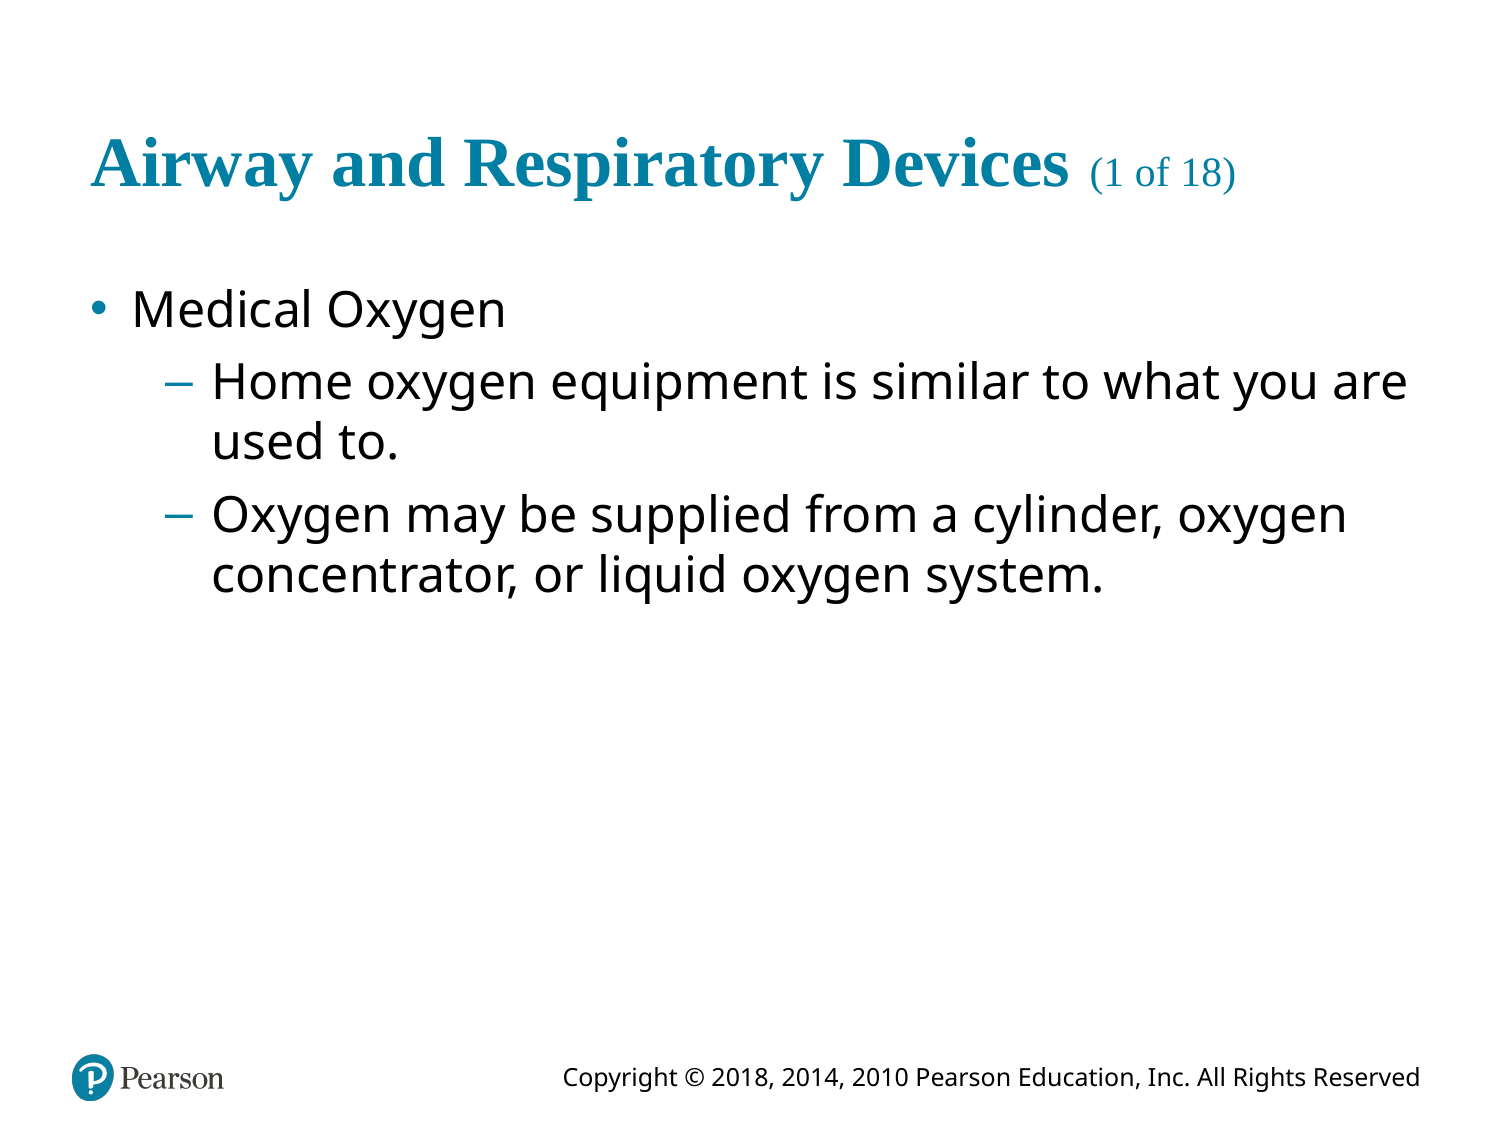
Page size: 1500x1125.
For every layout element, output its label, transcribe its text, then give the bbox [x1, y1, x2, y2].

list Medical Oxygen Home oxygen equipment is similar to what you are used to. Oxygen may be supplied from a cylinder, oxygen concentrator, or liquid oxygen system. [75, 262, 1425, 621]
picture [72, 1054, 88, 1070]
picture [98, 1054, 224, 1101]
title Airway and Respiratory Devices (1 of 18) [75, 35, 1425, 216]
picture [72, 1087, 83, 1101]
picture [80, 1063, 106, 1088]
